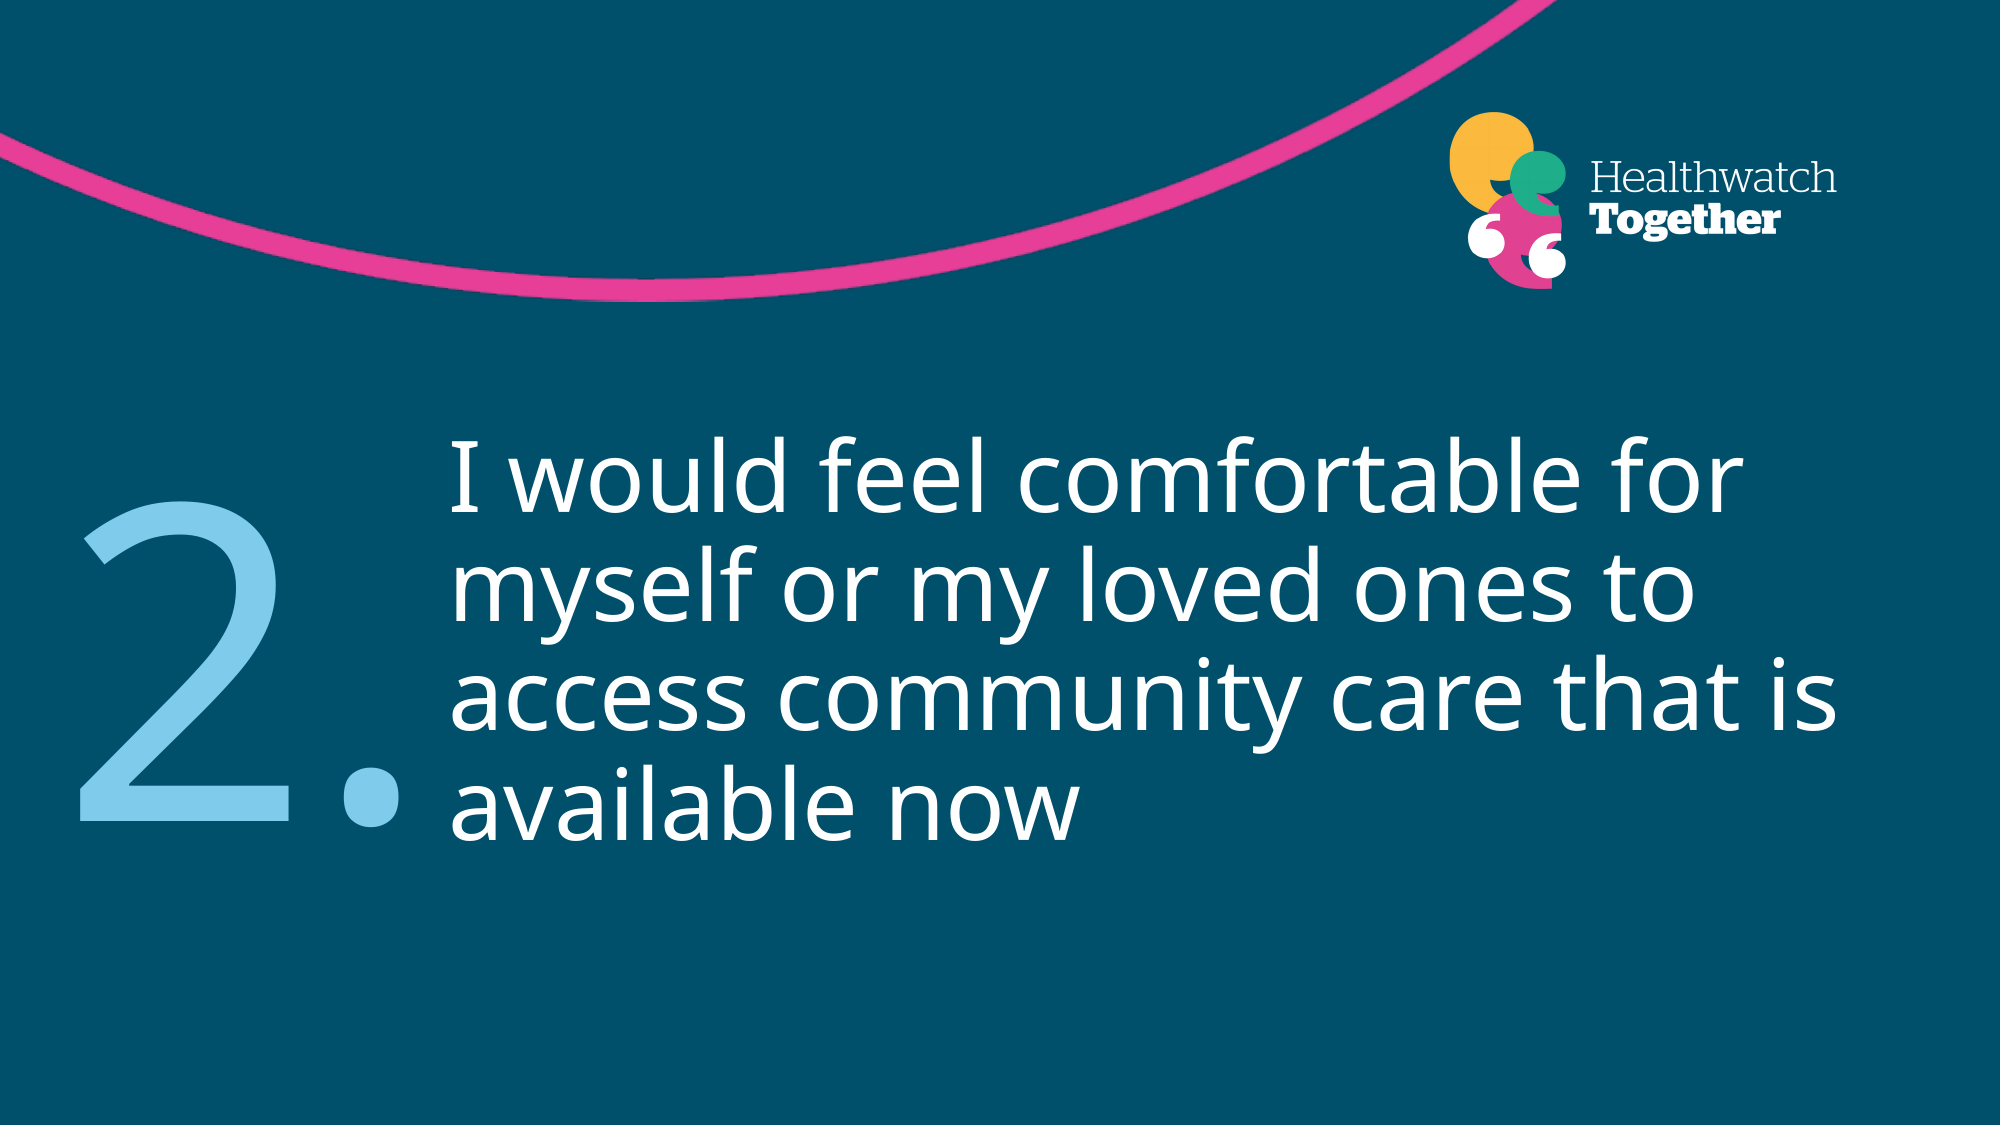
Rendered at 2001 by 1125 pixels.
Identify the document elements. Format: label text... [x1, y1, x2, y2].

text_box I would feel comfortable for myself or my loved ones to access community care that is available now [448, 423, 1888, 860]
text_box [1449, 112, 1888, 289]
text_box 2. [59, 424, 449, 910]
text_box [0, 0, 2000, 302]
